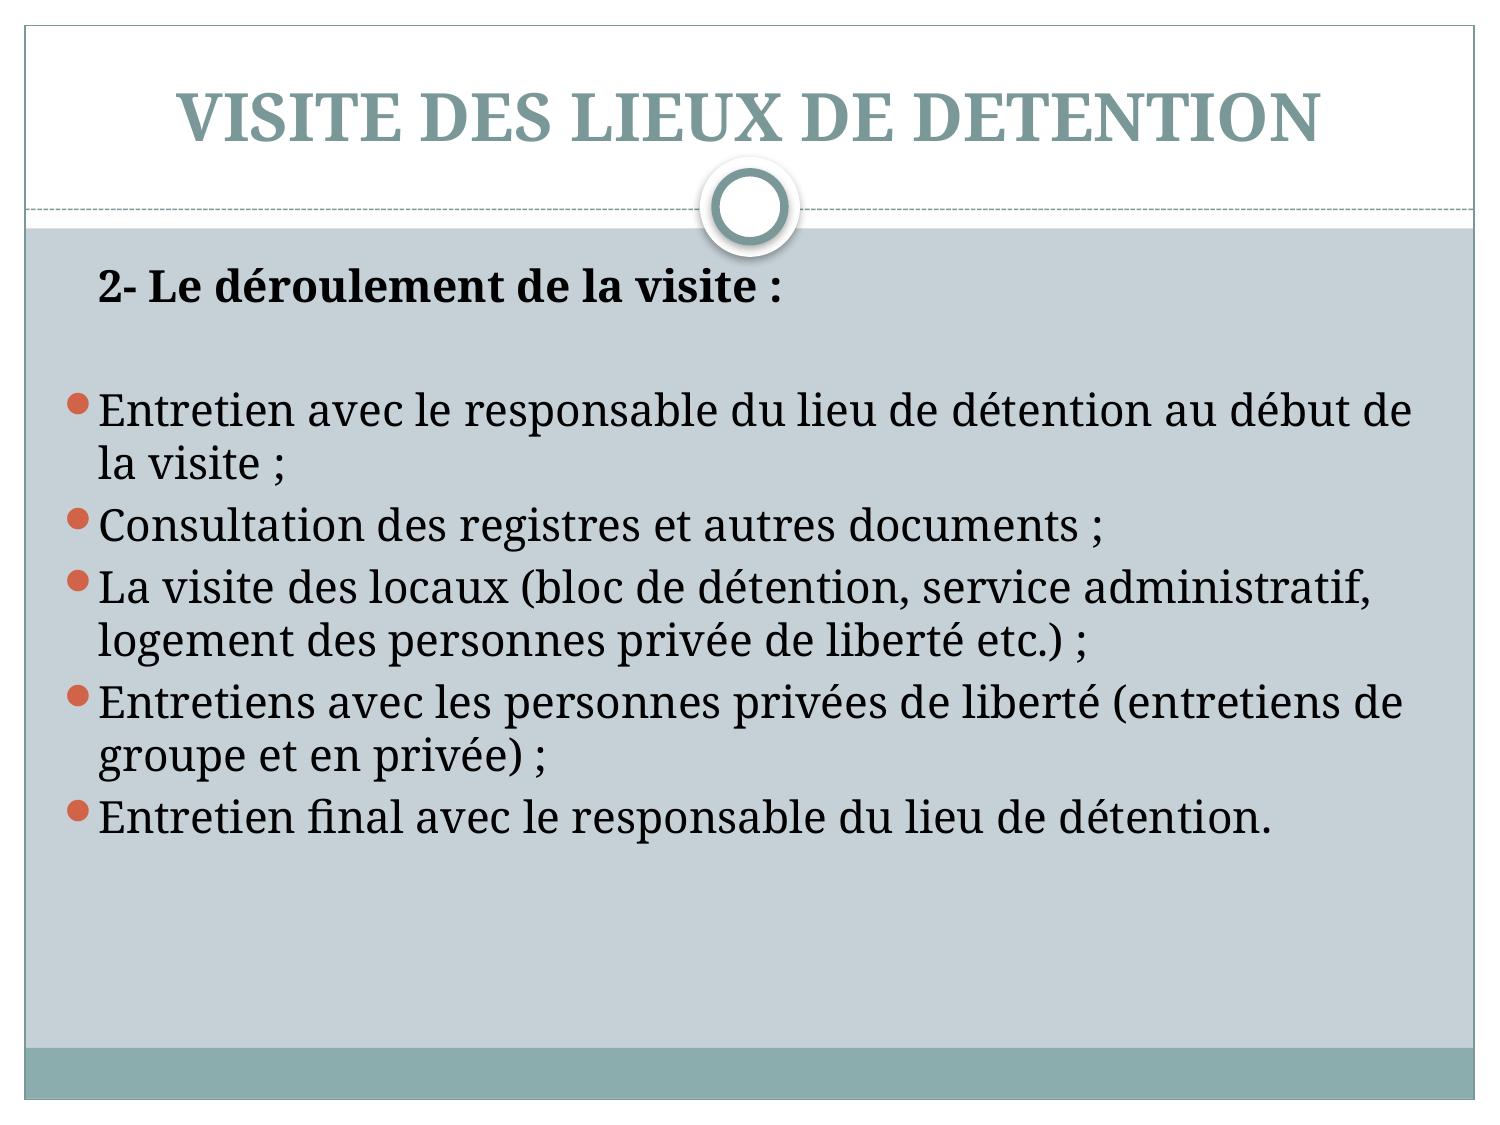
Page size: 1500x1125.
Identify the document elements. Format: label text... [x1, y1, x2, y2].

title VISITE DES LIEUX DE DETENTION [49, 37, 1450, 162]
list 2- Le déroulement de la visite : Entretien avec le responsable du lieu de détention au début de la visite ; Consultation des registres et autres documents ; La visite des locaux (bloc de détention, service administratif, logement des personnes privée de liberté etc.) ; Entretiens avec les personnes privées de liberté (entretiens de groupe et en privée) ; Entretien final avec le responsable du lieu de détention. [49, 250, 1445, 1001]
